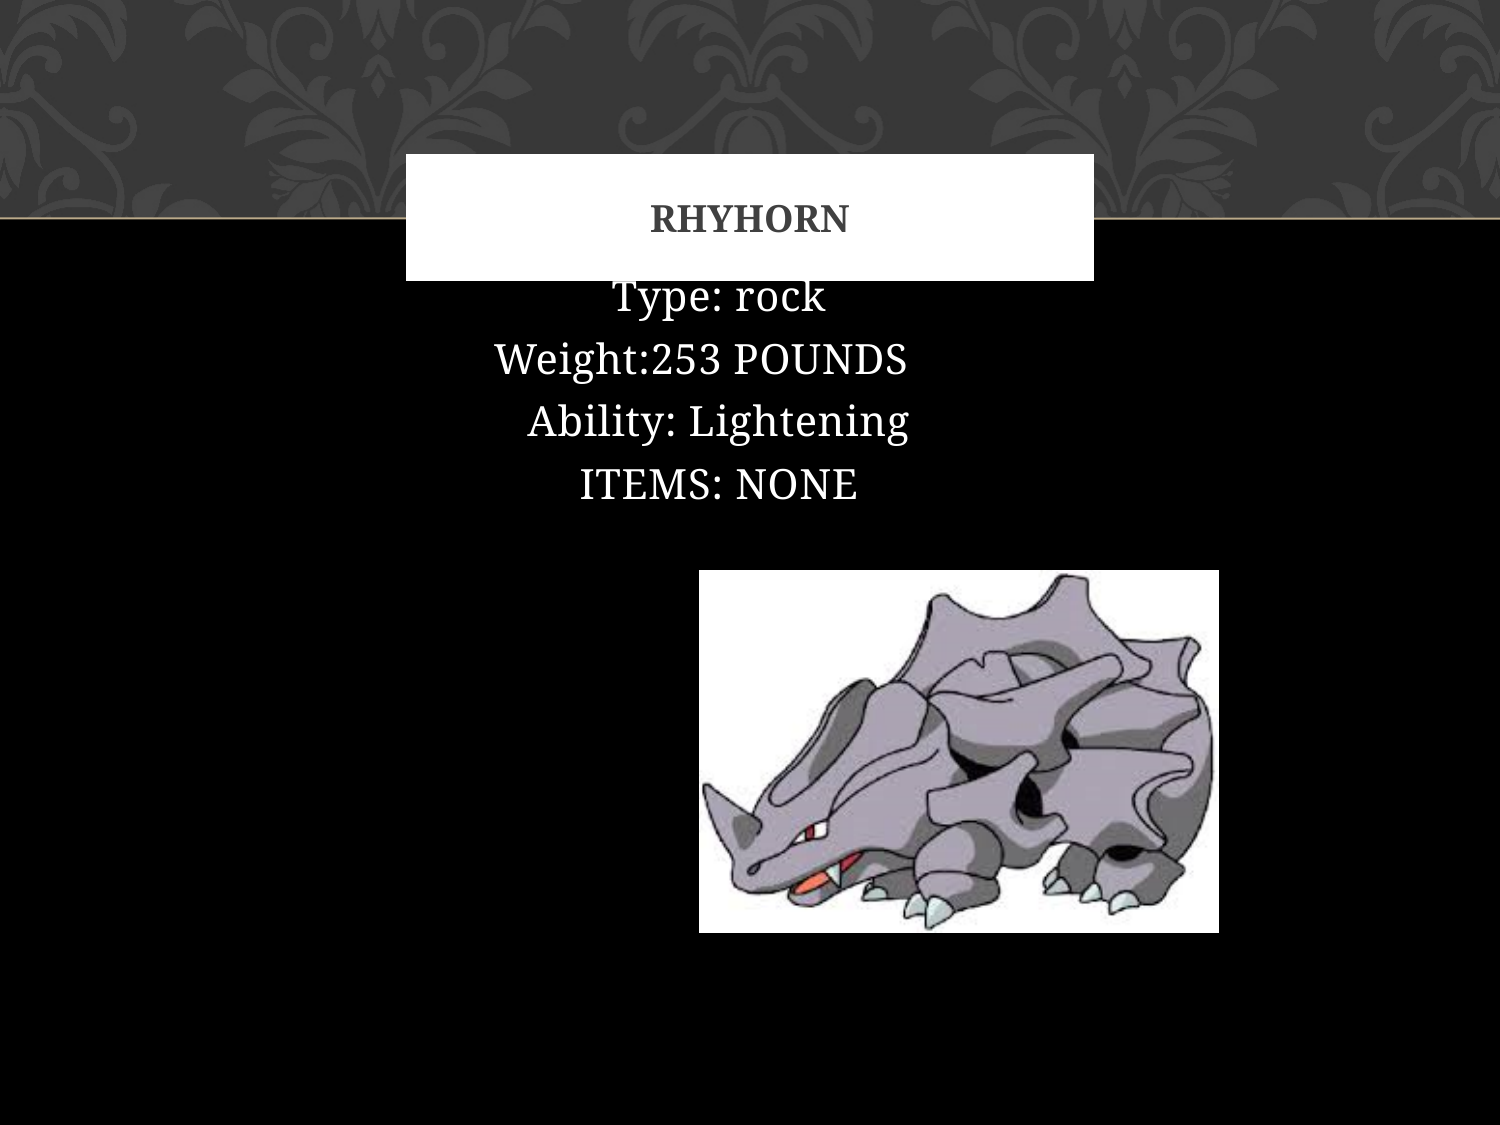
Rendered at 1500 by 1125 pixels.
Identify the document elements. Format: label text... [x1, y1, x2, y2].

title Rhyhorn [406, 154, 1094, 281]
picture [699, 570, 1219, 934]
list Type: rock Weight:253 POUNDS Ability: Lightening ITEMS: NONE [12, 262, 1425, 1063]
